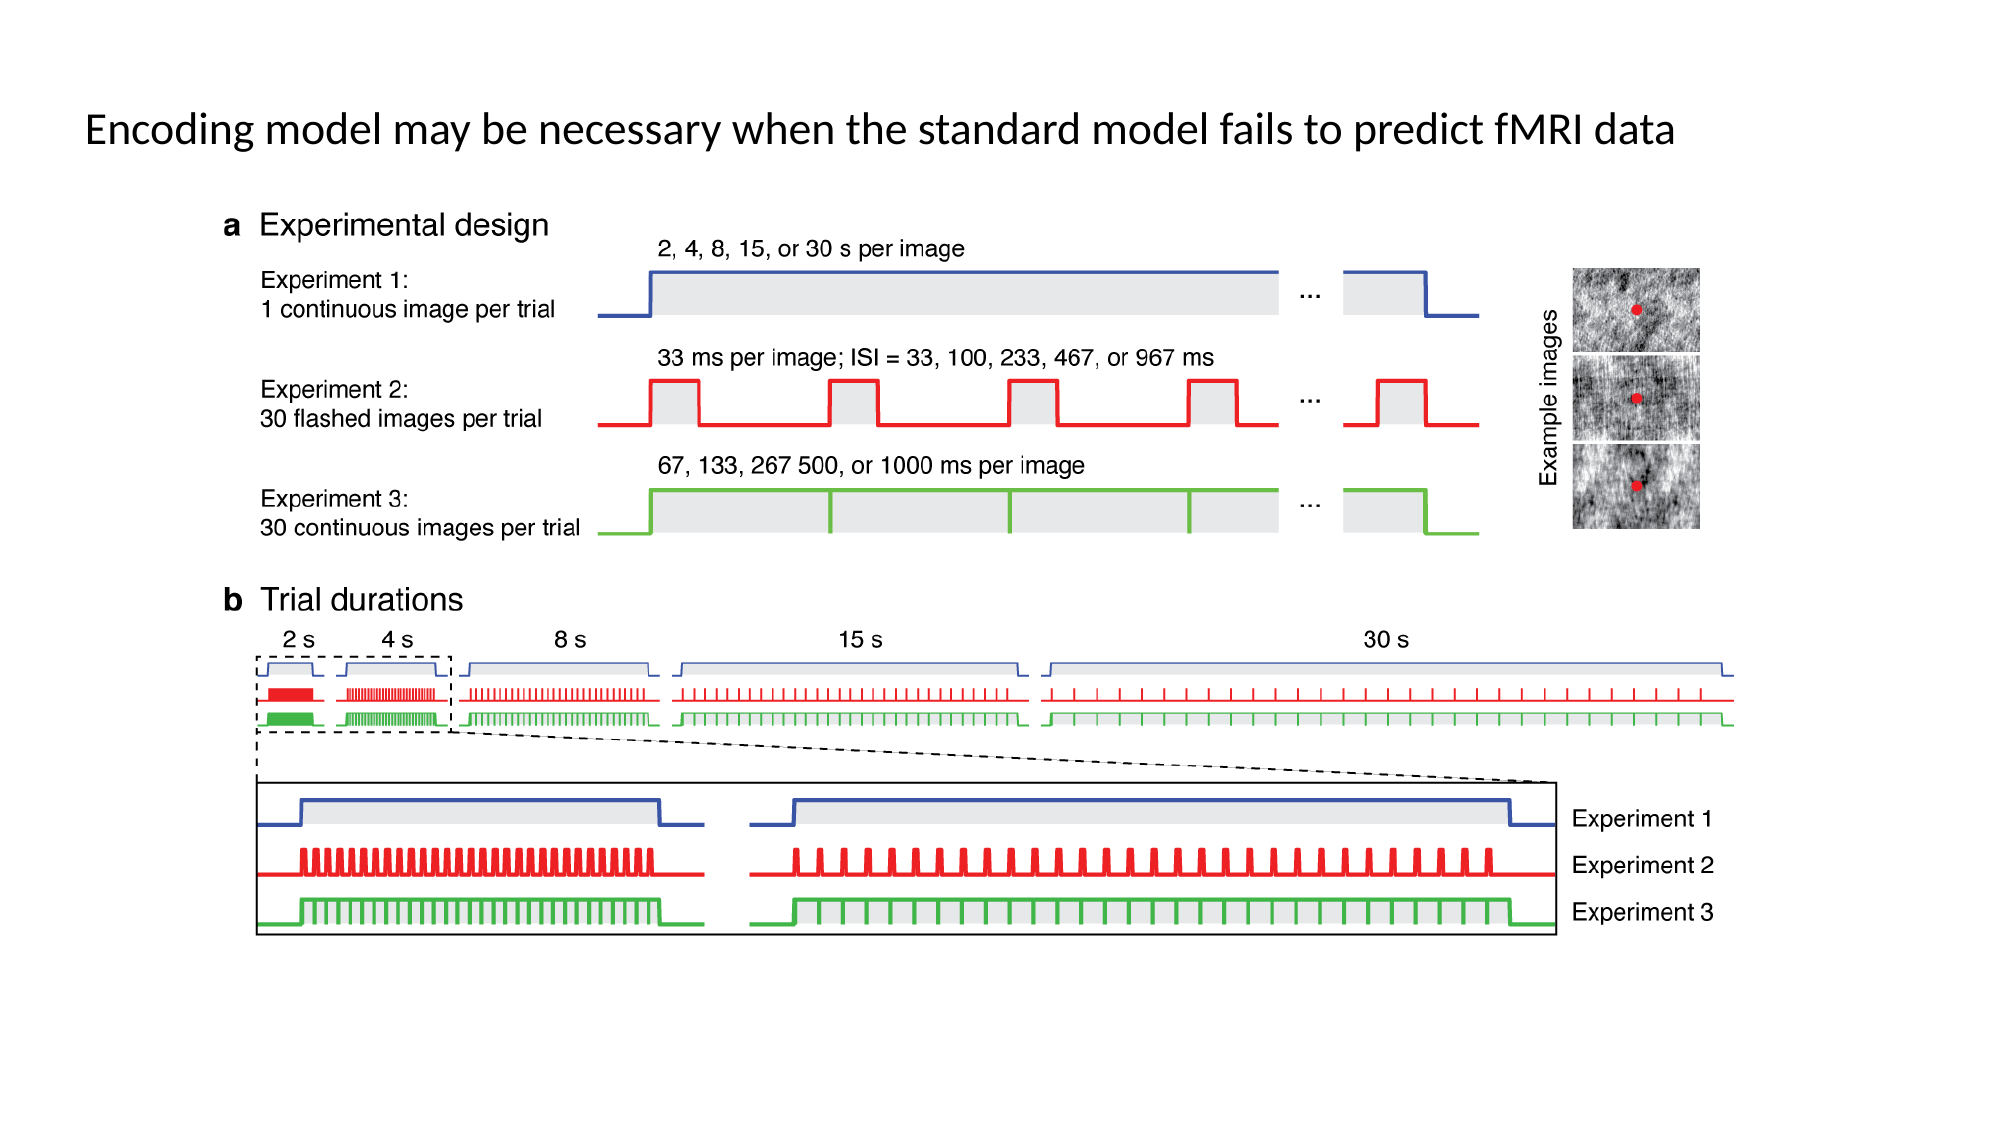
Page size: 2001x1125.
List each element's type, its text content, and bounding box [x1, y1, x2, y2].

picture [200, 196, 1745, 947]
text_box Encoding model may be necessary when the standard model fails to predict fMRI data [70, 91, 1693, 162]
